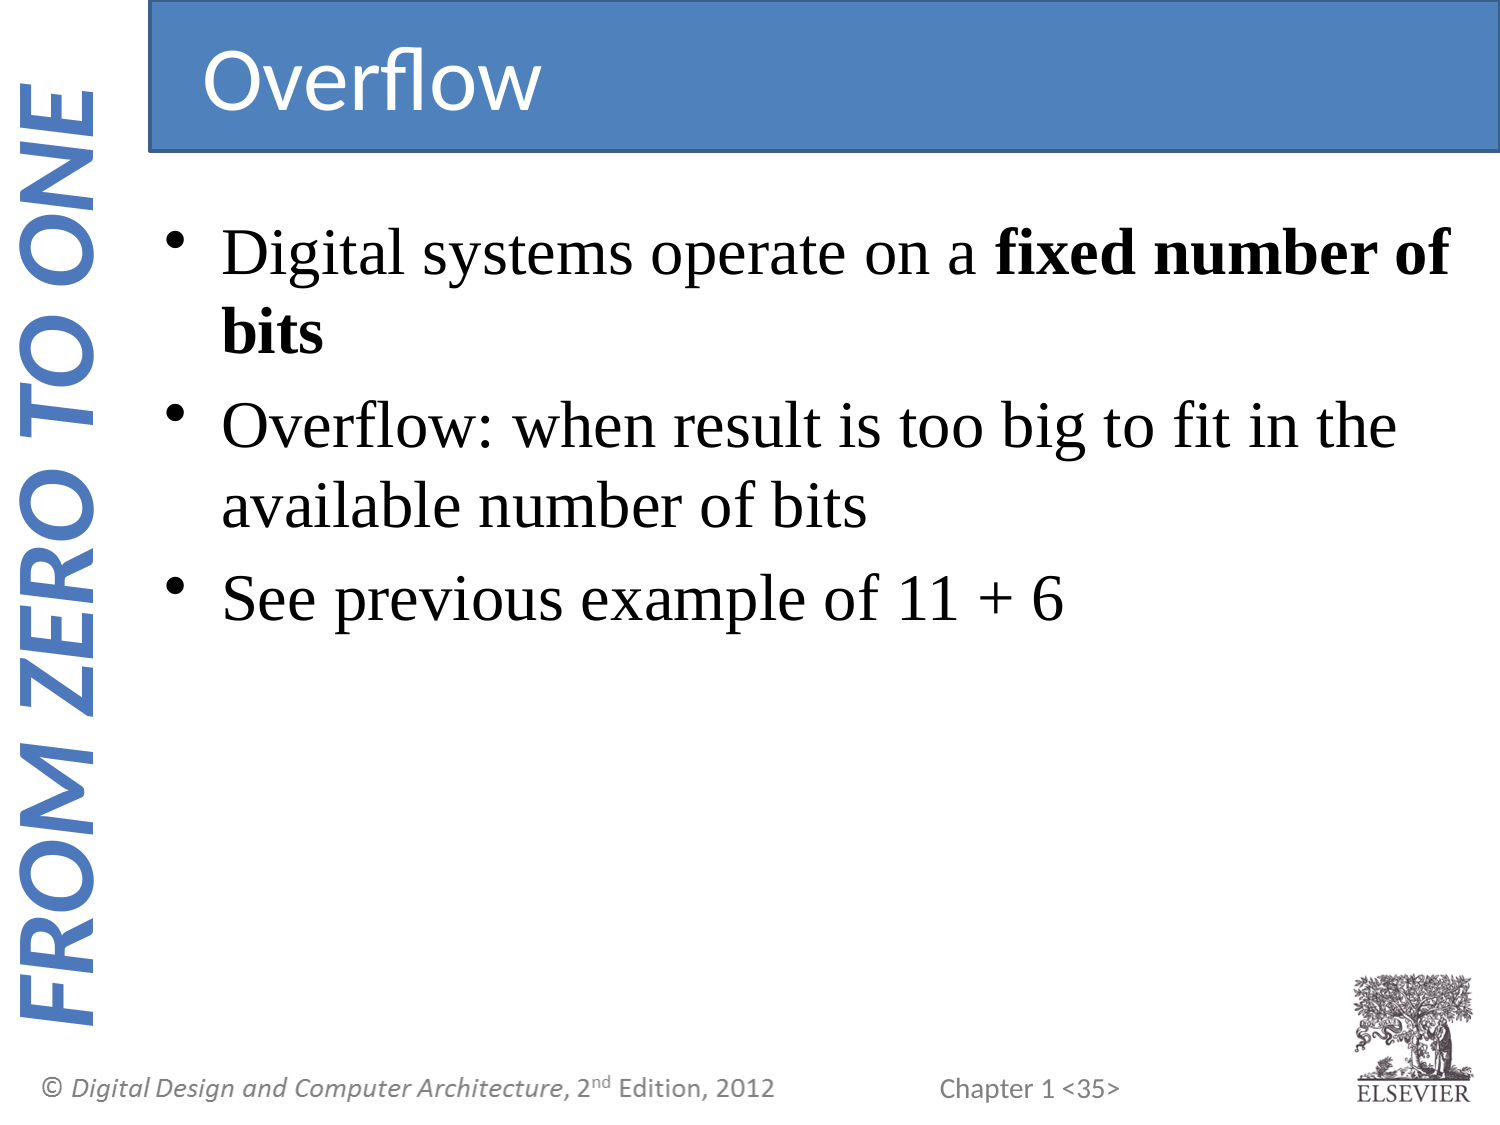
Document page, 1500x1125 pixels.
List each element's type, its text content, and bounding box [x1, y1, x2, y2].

text_box Overflow [187, 11, 1488, 136]
picture [0, 0, 1500, 1125]
text_box [87, 174, 1413, 1025]
text_box Digital systems operate on a fixed number of bits Overflow: when result is too big to fit in the available number of bits See previous example of 11 + 6 [150, 200, 1475, 1050]
